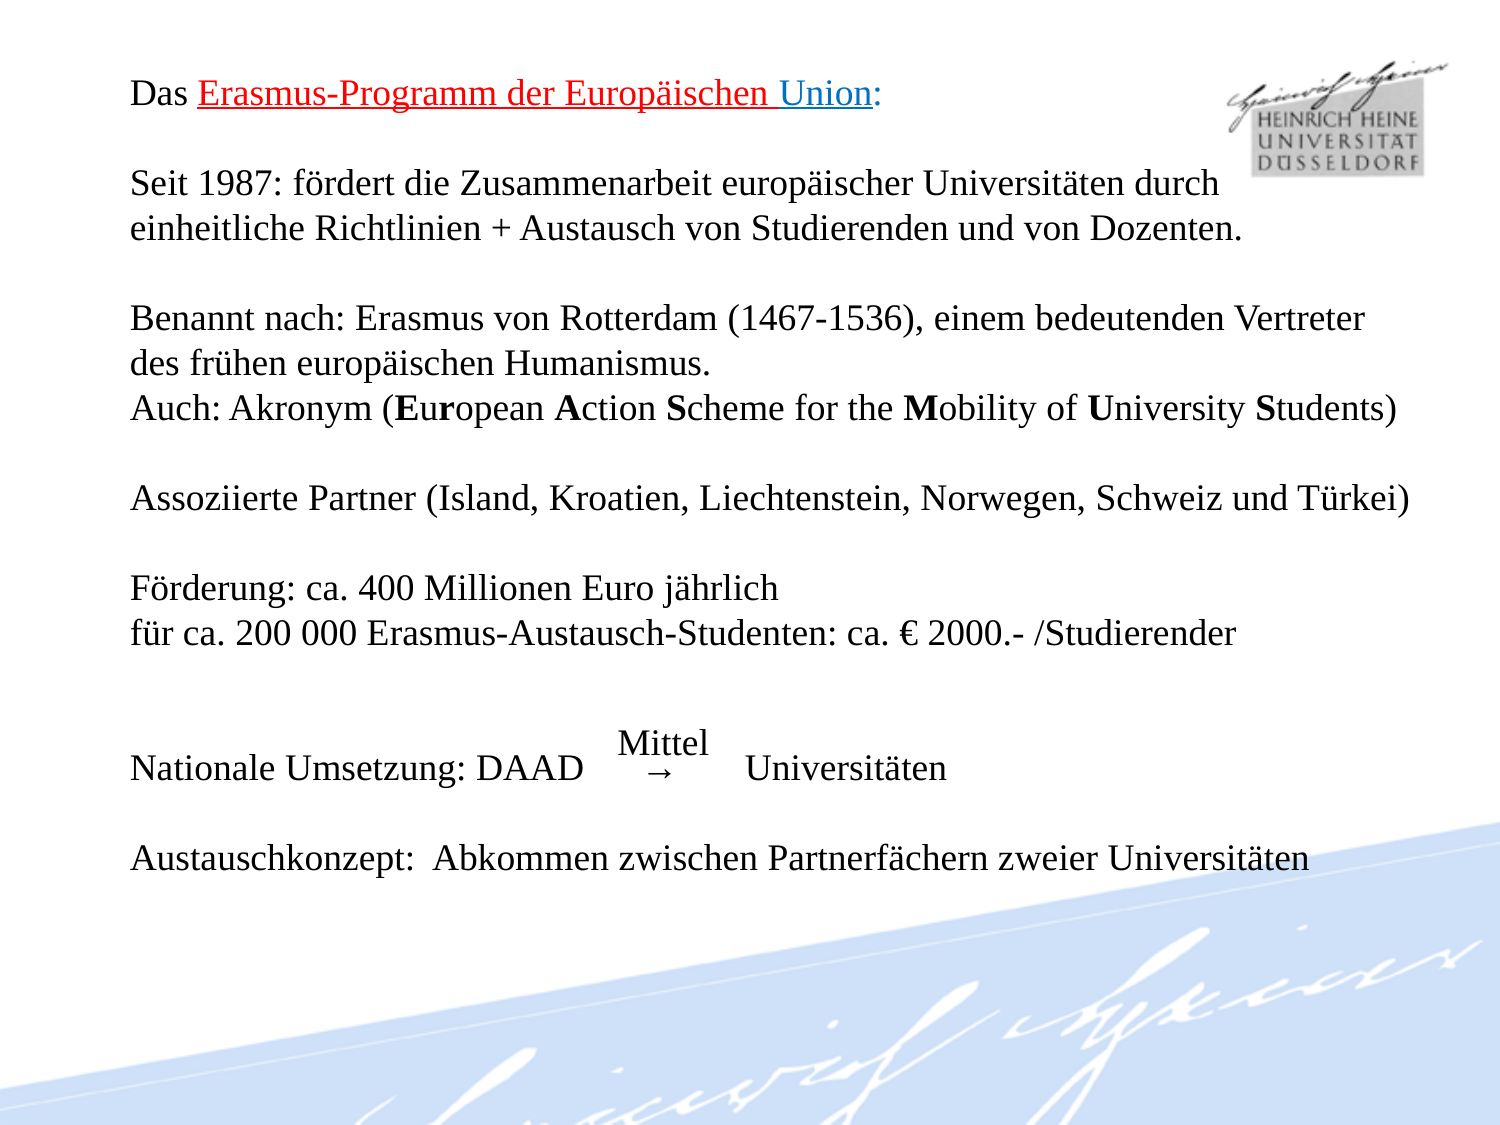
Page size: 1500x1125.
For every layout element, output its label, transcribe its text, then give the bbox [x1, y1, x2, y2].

text_box Mittel [602, 710, 725, 770]
text_box Das Erasmus-Programm der Europäischen Union: Seit 1987: fördert die Zusammenarbeit europäischer Universitäten durch einheitliche Richtlinien + Austausch von Studierenden und von Dozenten. Benannt nach: Erasmus von Rotterdam (1467-1536), einem bedeutenden Vertreter des frühen europäischen Humanismus. Auch: Akronym (European Action Scheme for the Mobility of University Students) Assoziierte Partner (Island, Kroatien, Liechtenstein, Norwegen, Schweiz und Türkei) Förderung: ca. 400 Millionen Euro jährlich für ca. 200 000 Erasmus-Austausch-Studenten: ca. € 2000.- /Studierender Nationale Umsetzung: DAAD → Universitäten Austauschkonzept: Abkommen zwischen Partnerfächern zweier Universitäten [115, 60, 1430, 886]
